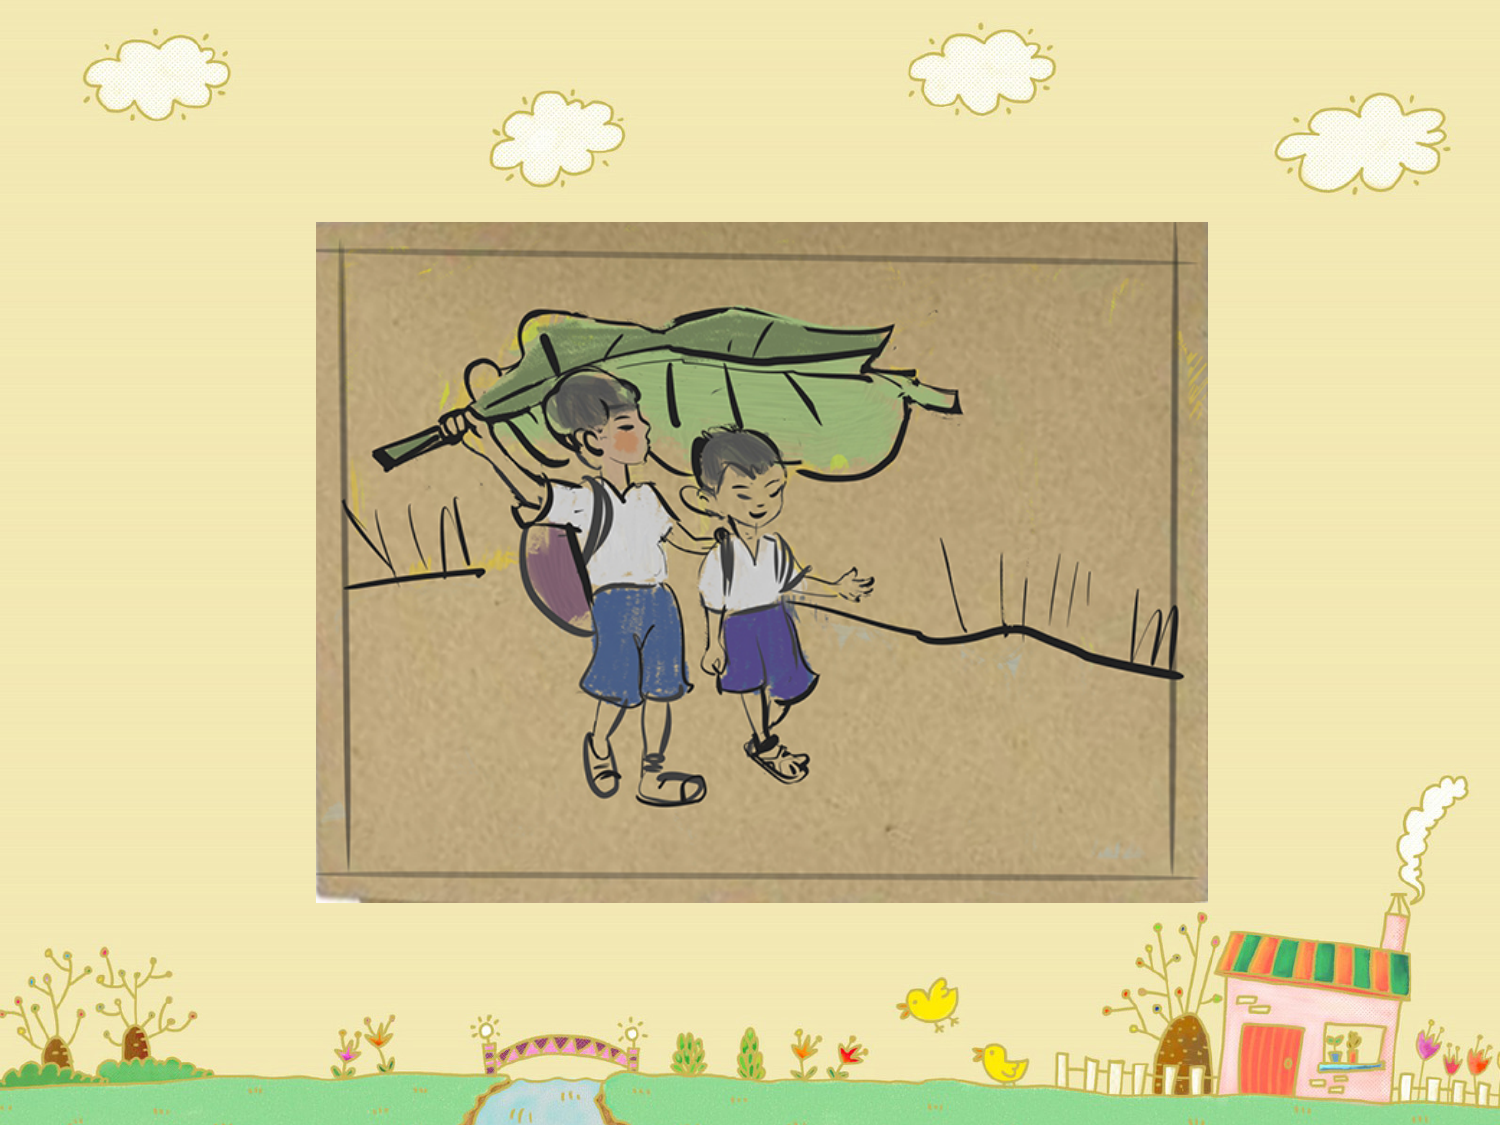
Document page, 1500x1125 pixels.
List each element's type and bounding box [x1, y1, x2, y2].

list [316, 222, 1208, 903]
picture [0, 0, 1500, 1125]
